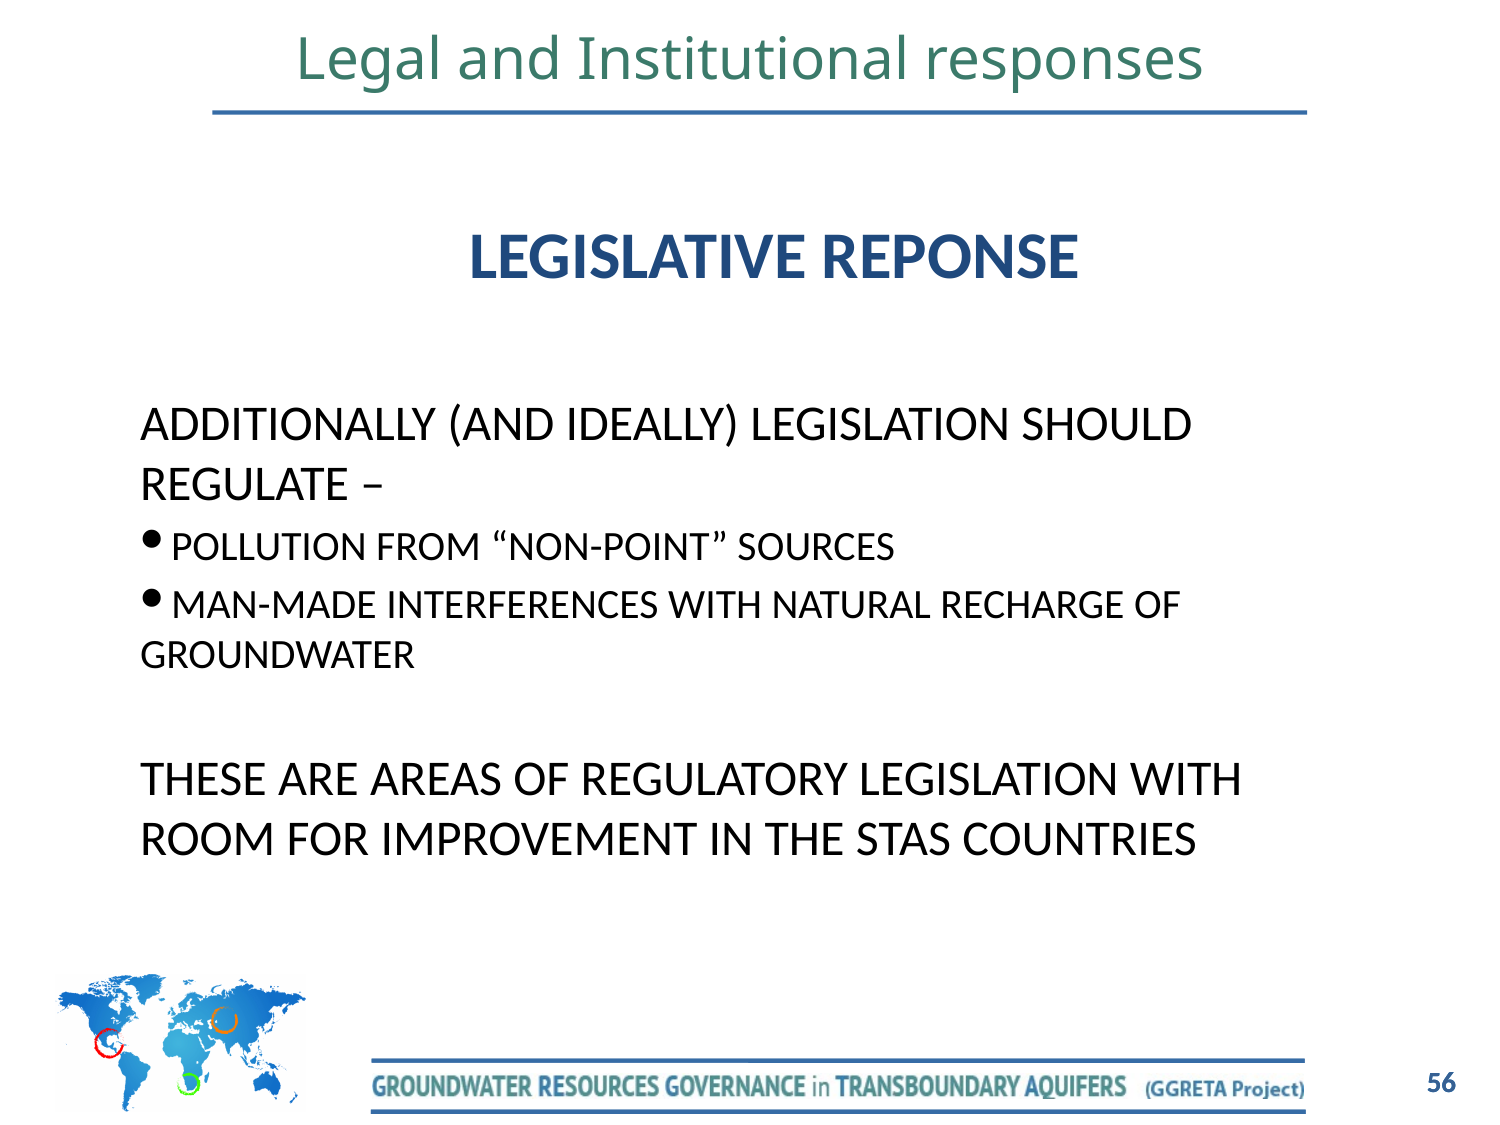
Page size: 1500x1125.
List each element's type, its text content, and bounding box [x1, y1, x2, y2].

text_box Legal and Institutional responses [0, 24, 1500, 88]
picture [55, 973, 307, 1112]
text_box LEGISLATIVE REPONSE [124, 124, 1426, 313]
picture [372, 1073, 1304, 1099]
text_box 56 [1426, 1063, 1470, 1108]
text_box ADDITIONALLY (AND IDEALLY) LEGISLATION SHOULD REGULATE – POLLUTION FROM “NON-POINT” SOURCES MAN-MADE INTERFERENCES WITH NATURAL RECHARGE OF GROUNDWATER THESE ARE AREAS OF REGULATORY LEGISLATION WITH ROOM FOR IMPROVEMENT IN THE STAS COUNTRIES [124, 312, 1387, 924]
